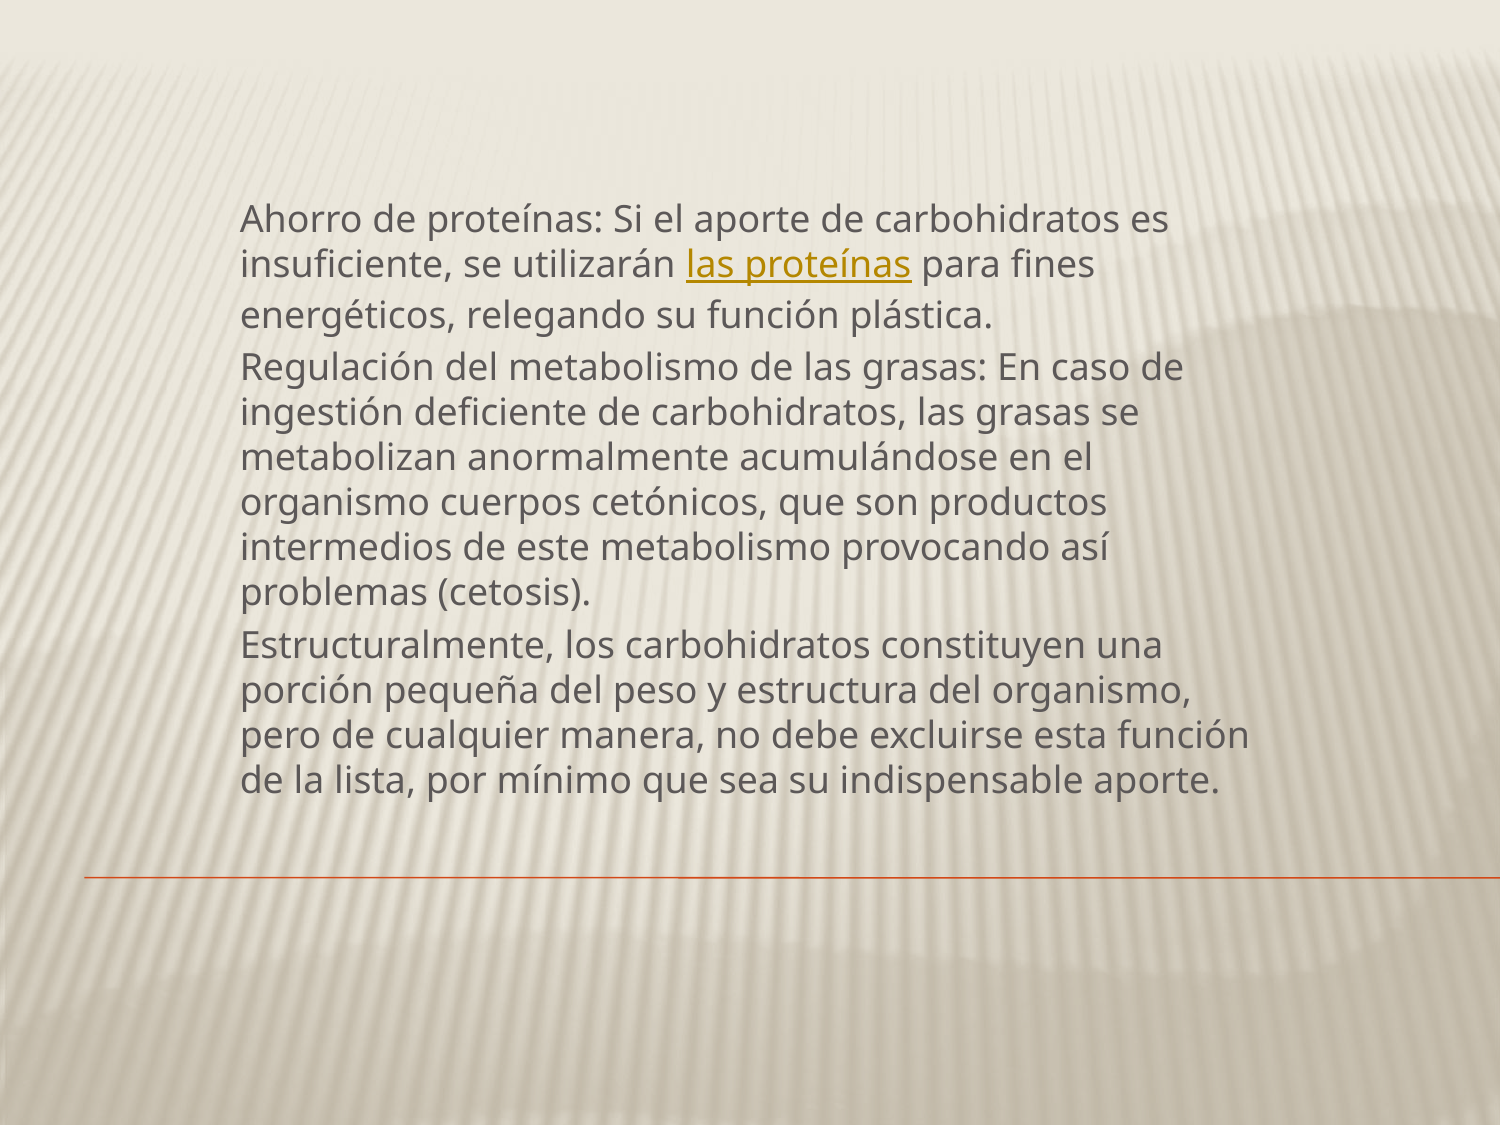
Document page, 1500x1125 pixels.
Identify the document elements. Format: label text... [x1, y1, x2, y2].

subtitle Ahorro de proteínas: Si el aporte de carbohidratos es insuficiente, se utilizarán las proteínas para fines energéticos, relegando su función plástica. Regulación del metabolismo de las grasas: En caso de ingestión deficiente de carbohidratos, las grasas se metabolizan anormalmente acumulándose en el organismo cuerpos cetónicos, que son productos intermedios de este metabolismo provocando así problemas (cetosis). Estructuralmente, los carbohidratos constituyen una porción pequeña del peso y estructura del organismo, pero de cualquier manera, no debe excluirse esta función de la lista, por mínimo que sea su indispensable aporte. [225, 187, 1275, 925]
